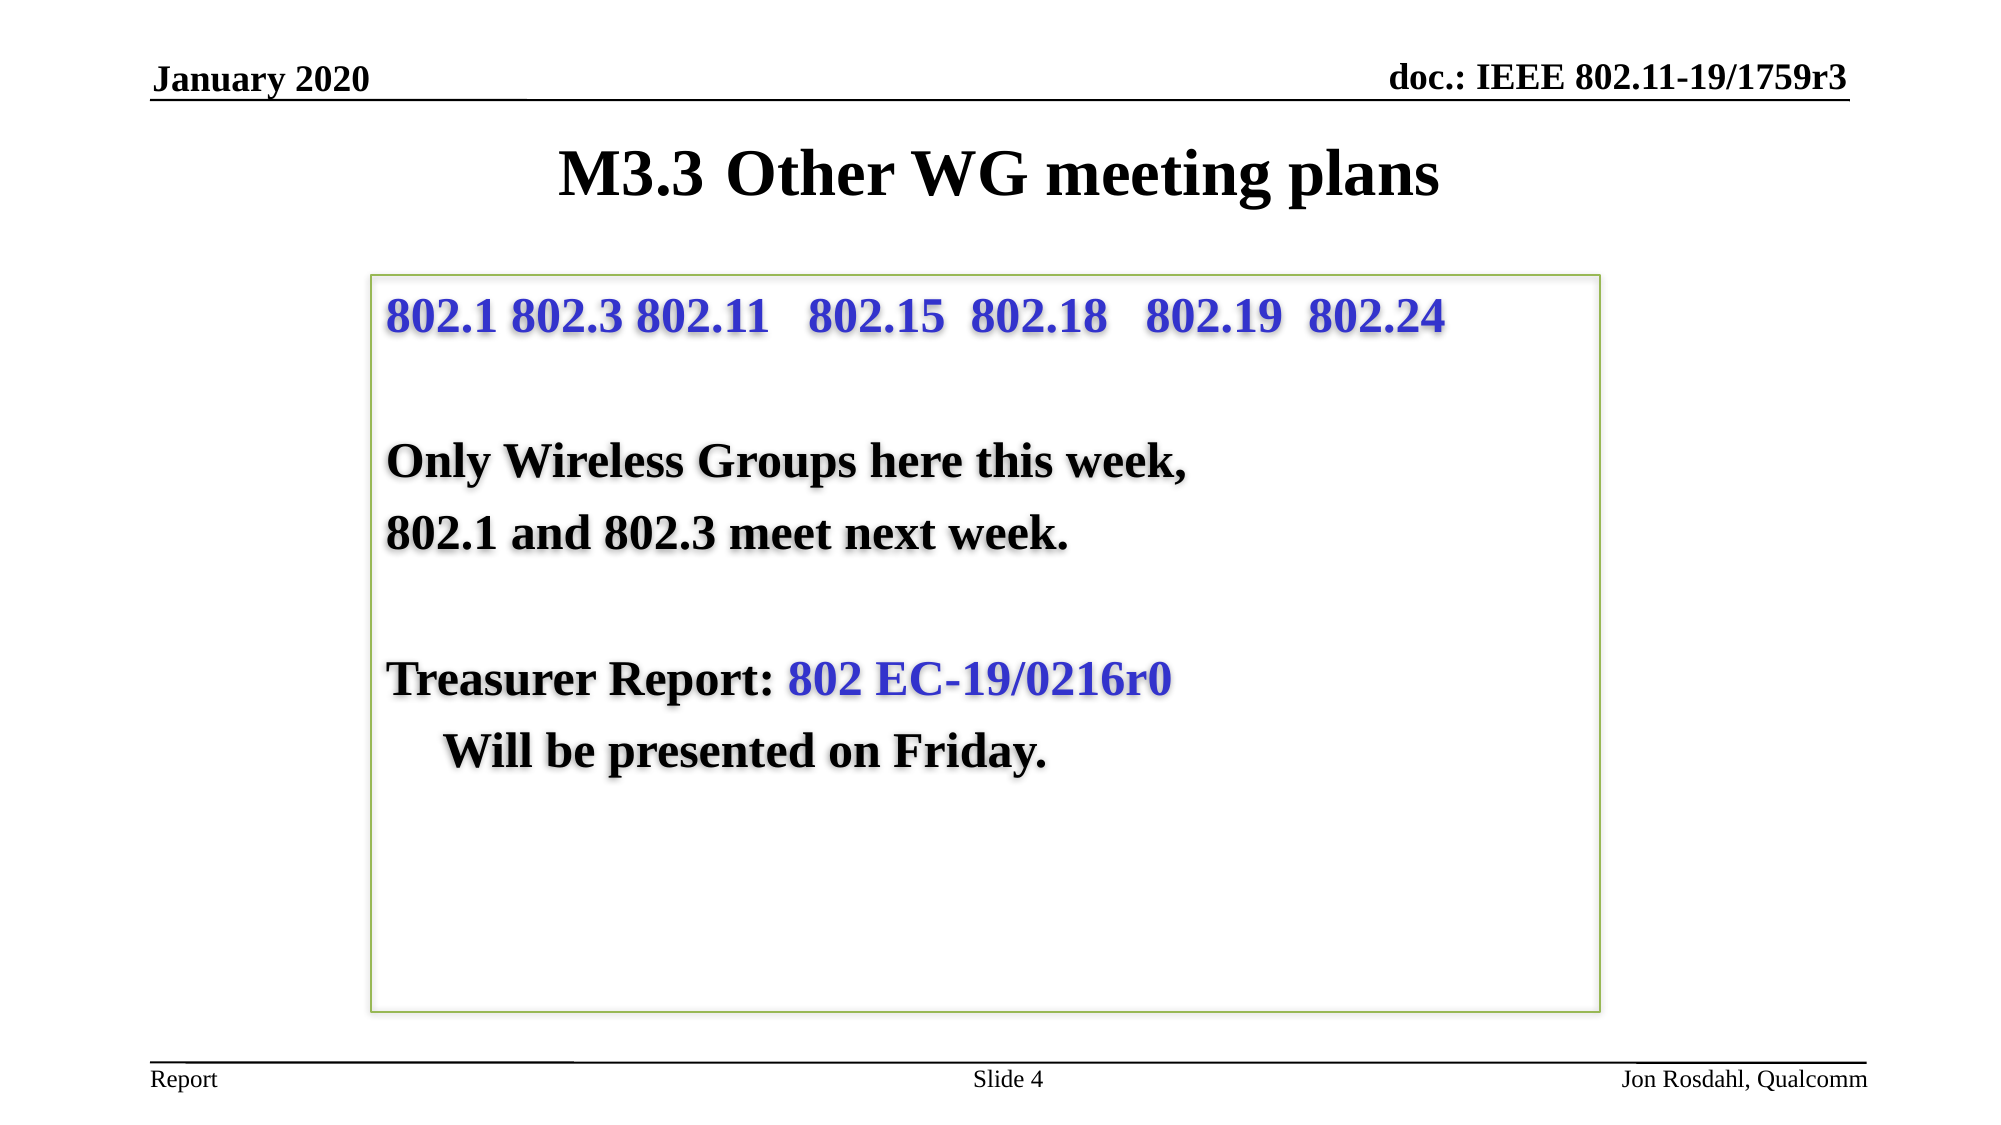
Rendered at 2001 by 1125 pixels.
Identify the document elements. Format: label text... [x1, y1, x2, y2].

slide_number Slide 4 [950, 1061, 1067, 1123]
text_box 802.1 802.3 802.11 802.15 802.18 802.19 802.24 Only Wireless Groups here this week, 802.1 and 802.3 meet next week. Treasurer Report: 802 EC-19/0216r0 Will be presented on Friday. [370, 274, 1600, 1013]
footer Jon Rosdahl, Qualcomm [1171, 1061, 1869, 1093]
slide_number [152, 54, 563, 100]
title M3.3 Other WG meeting plans [149, 112, 1850, 226]
